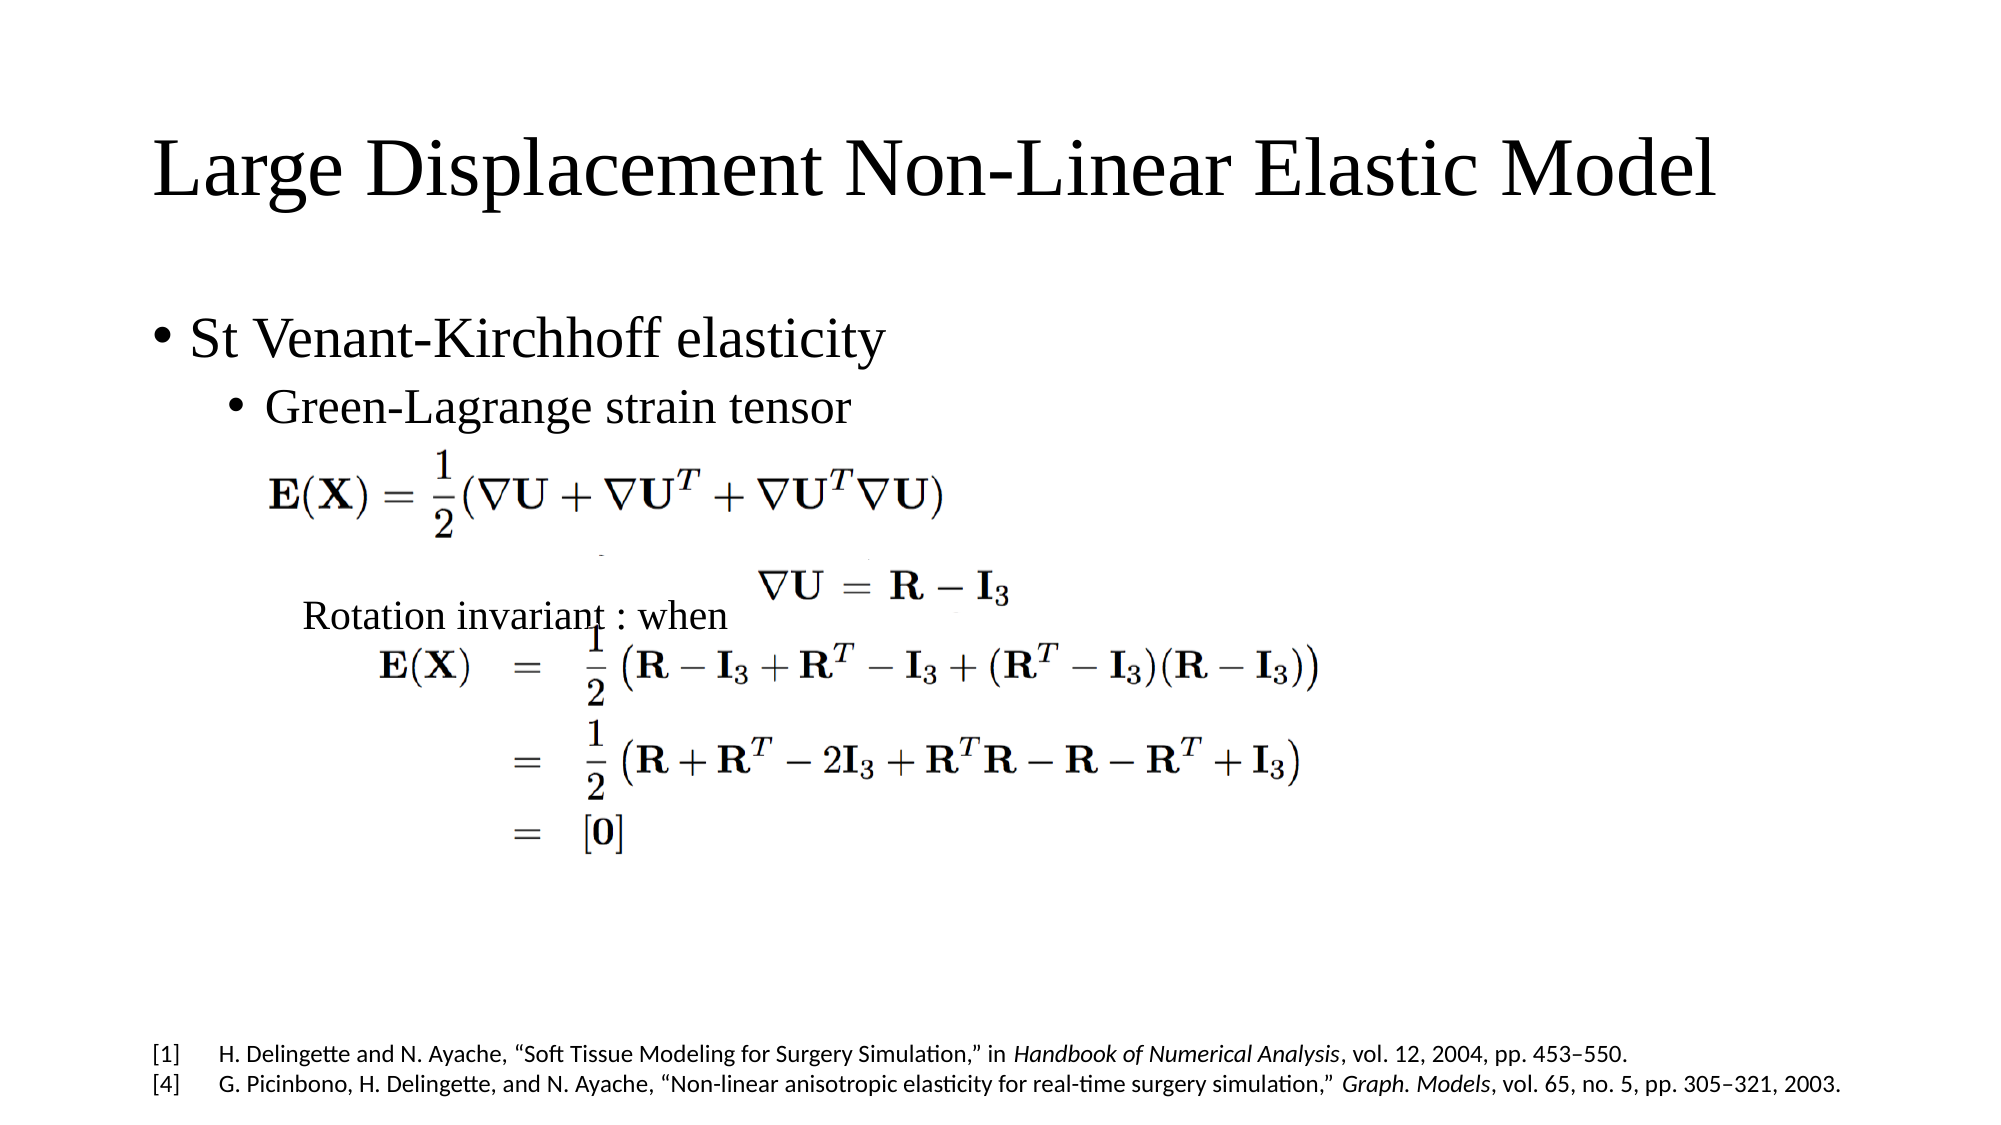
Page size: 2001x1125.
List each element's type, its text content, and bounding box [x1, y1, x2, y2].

title Large Displacement Non-Linear Elastic Model [137, 59, 1863, 278]
picture [751, 559, 1019, 613]
picture [249, 435, 955, 556]
list St Venant-Kirchhoff elasticity Green-Lagrange strain tensor Rotation invariant : when [137, 299, 1863, 1014]
text_box [1] H. Delingette and N. Ayache, “Soft Tissue Modeling for Surgery Simulation,” in Handbook of Numerical Analysis, vol. 12, 2004, pp. 453–550. [4] G. Picinbono, H. Delingette, and N. Ayache, “Non-linear anisotropic elasticity for real-time surgery simulation,” Graph. Models, vol. 65, no. 5, pp. 305–321, 2003. [137, 1030, 1906, 1125]
picture [364, 623, 1332, 864]
